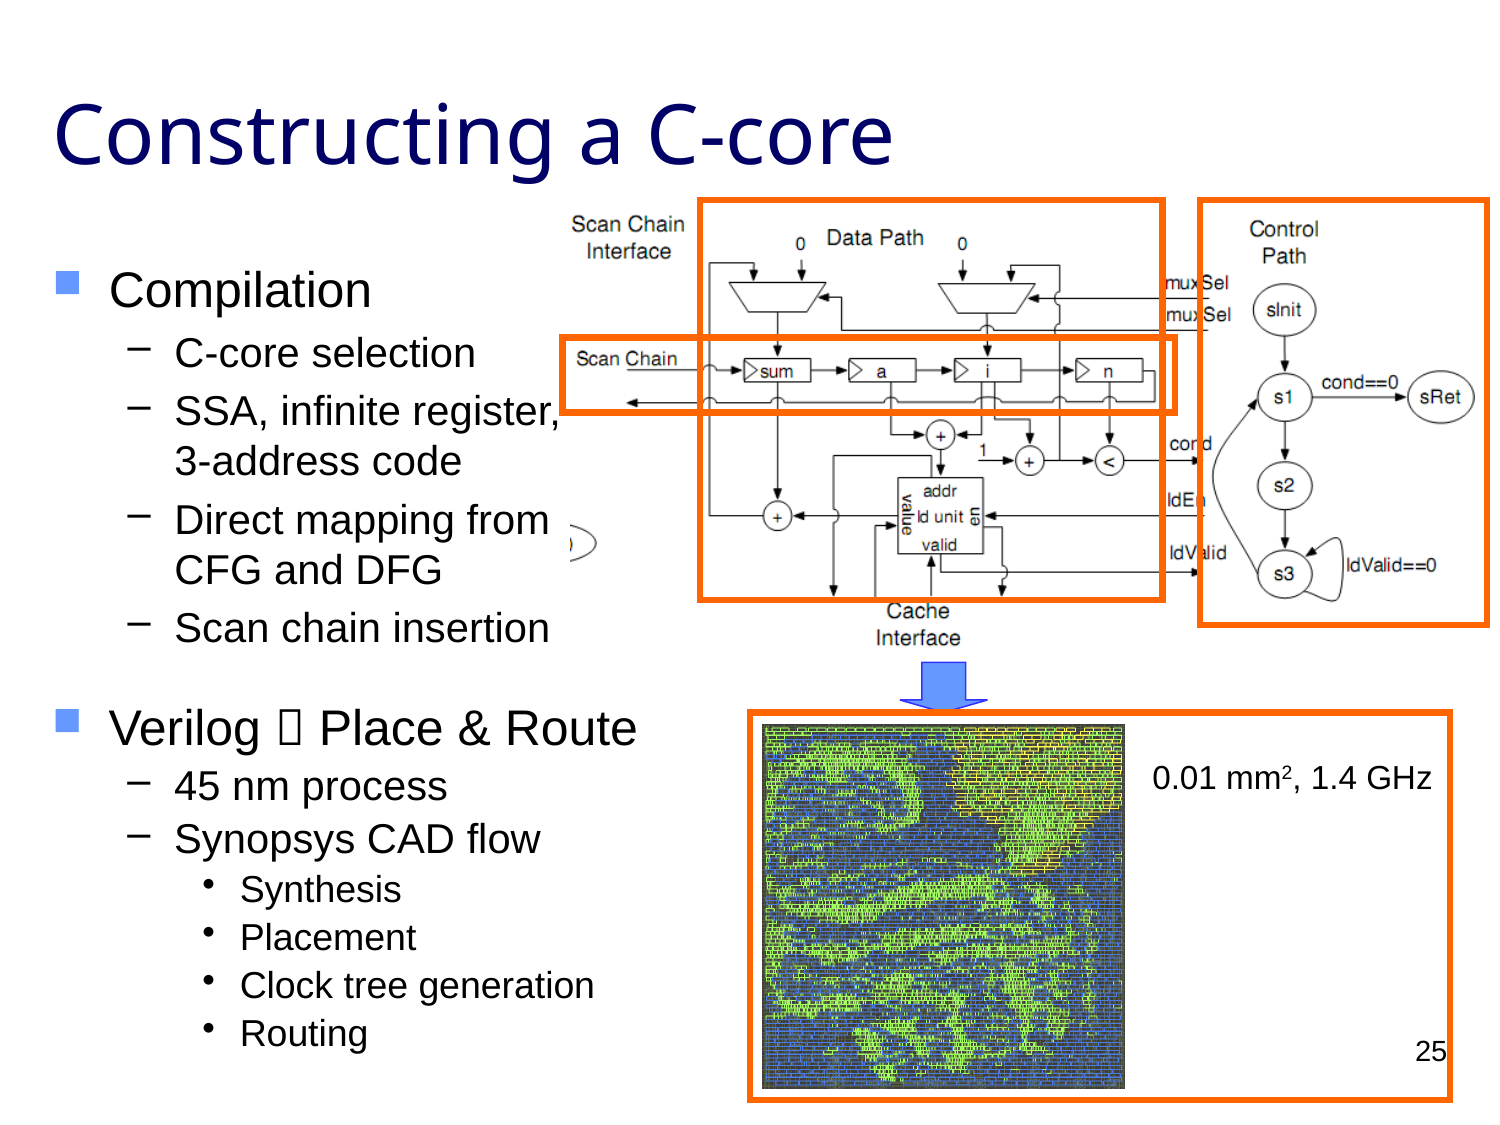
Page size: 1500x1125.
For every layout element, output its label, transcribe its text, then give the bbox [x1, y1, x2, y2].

text_box [1199, 200, 1488, 623]
text_box [699, 200, 1163, 210]
list Compilation C-core selection SSA, infinite register, 3-address code Direct mapping from CFG and DFG Scan chain insertion [37, 249, 557, 624]
title Constructing a C-core [37, 37, 1468, 226]
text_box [562, 212, 1476, 623]
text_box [37, 624, 1500, 1125]
